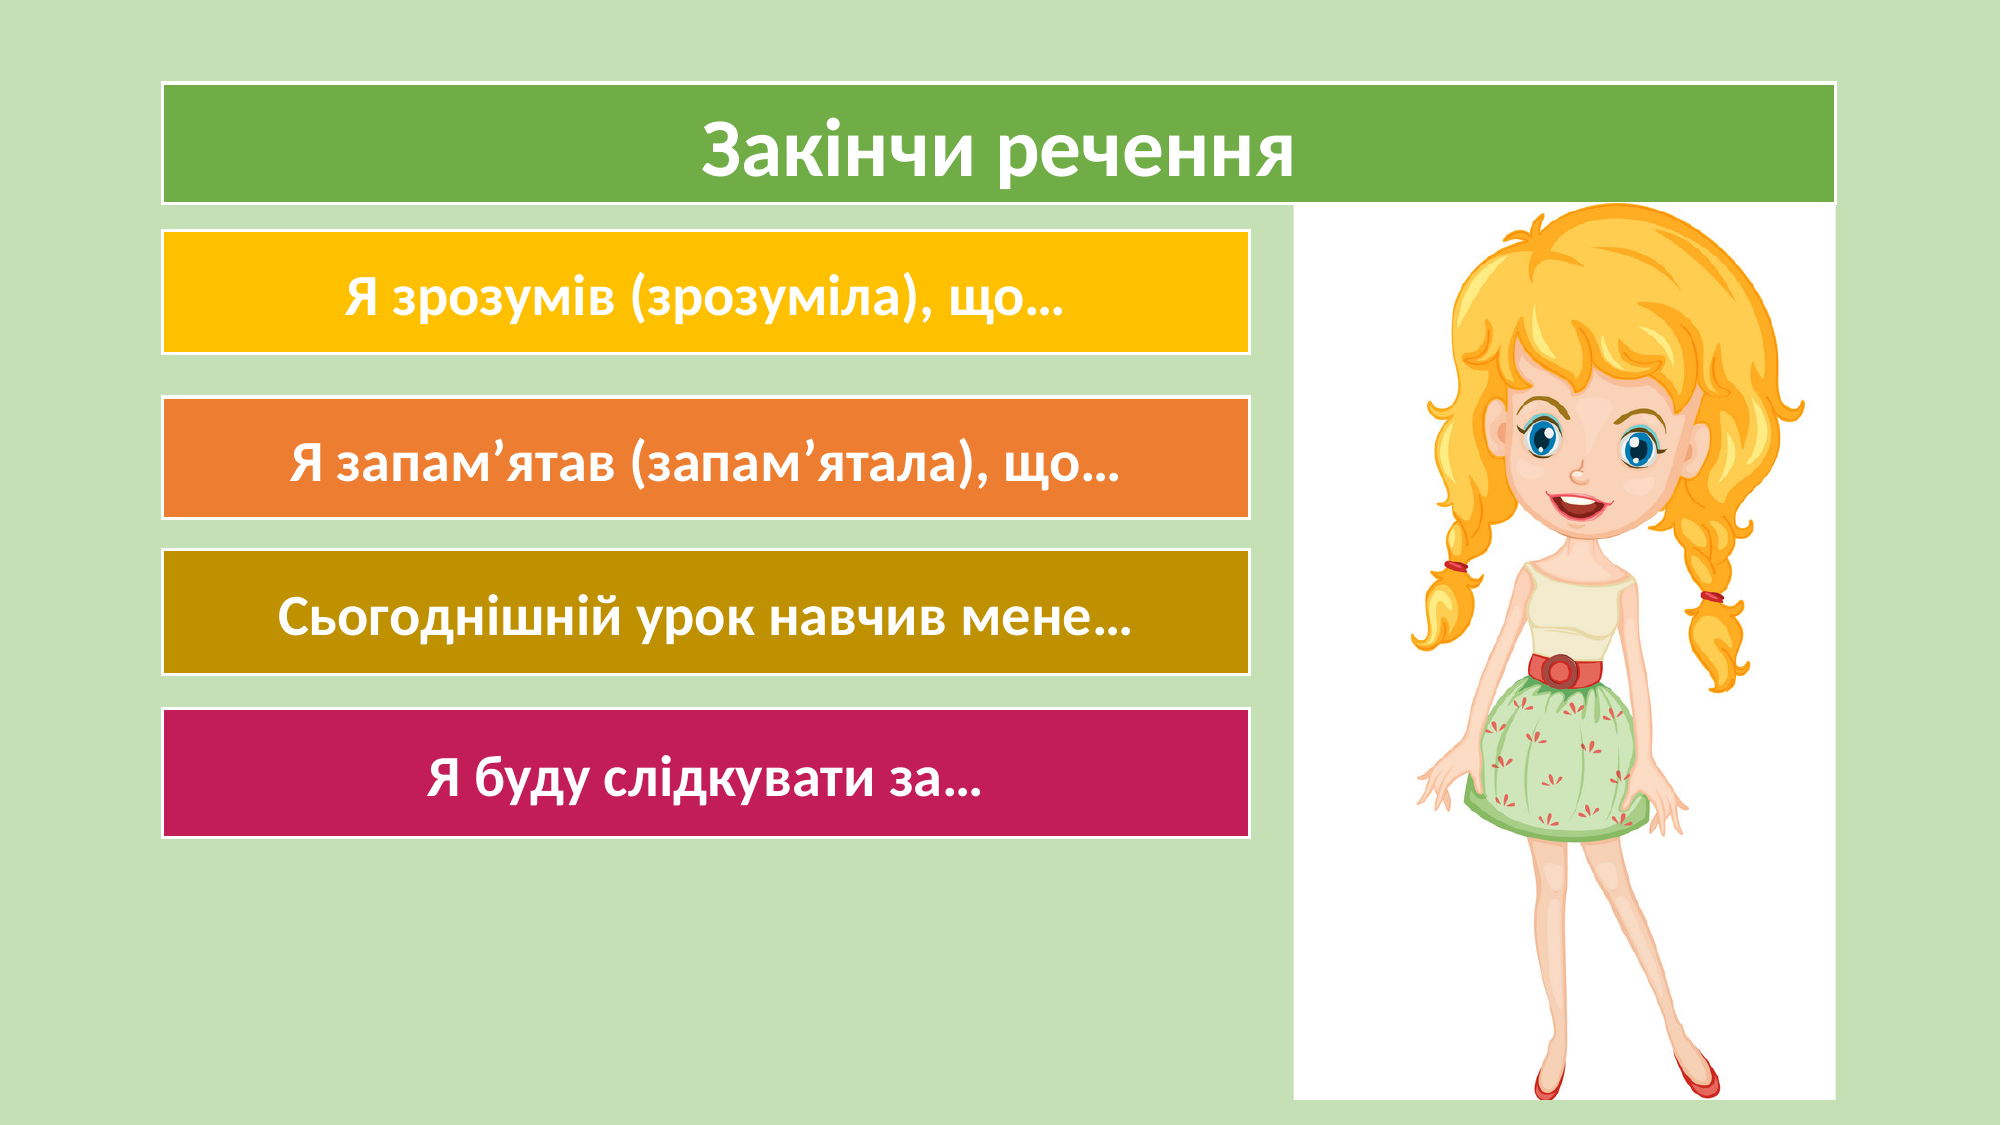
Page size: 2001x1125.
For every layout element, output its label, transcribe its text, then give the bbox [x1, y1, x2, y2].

text_box Я зрозумів (зрозуміла), що… [161, 229, 1251, 355]
text_box Я буду слідкувати за… [161, 707, 1251, 839]
text_box Закінчи речення [161, 81, 1837, 205]
text_box Сьогоднішній урок навчив мене… [161, 548, 1251, 676]
picture [1293, 203, 1836, 1100]
text_box Я запам’ятав (запам’ятала), що… [161, 395, 1251, 520]
